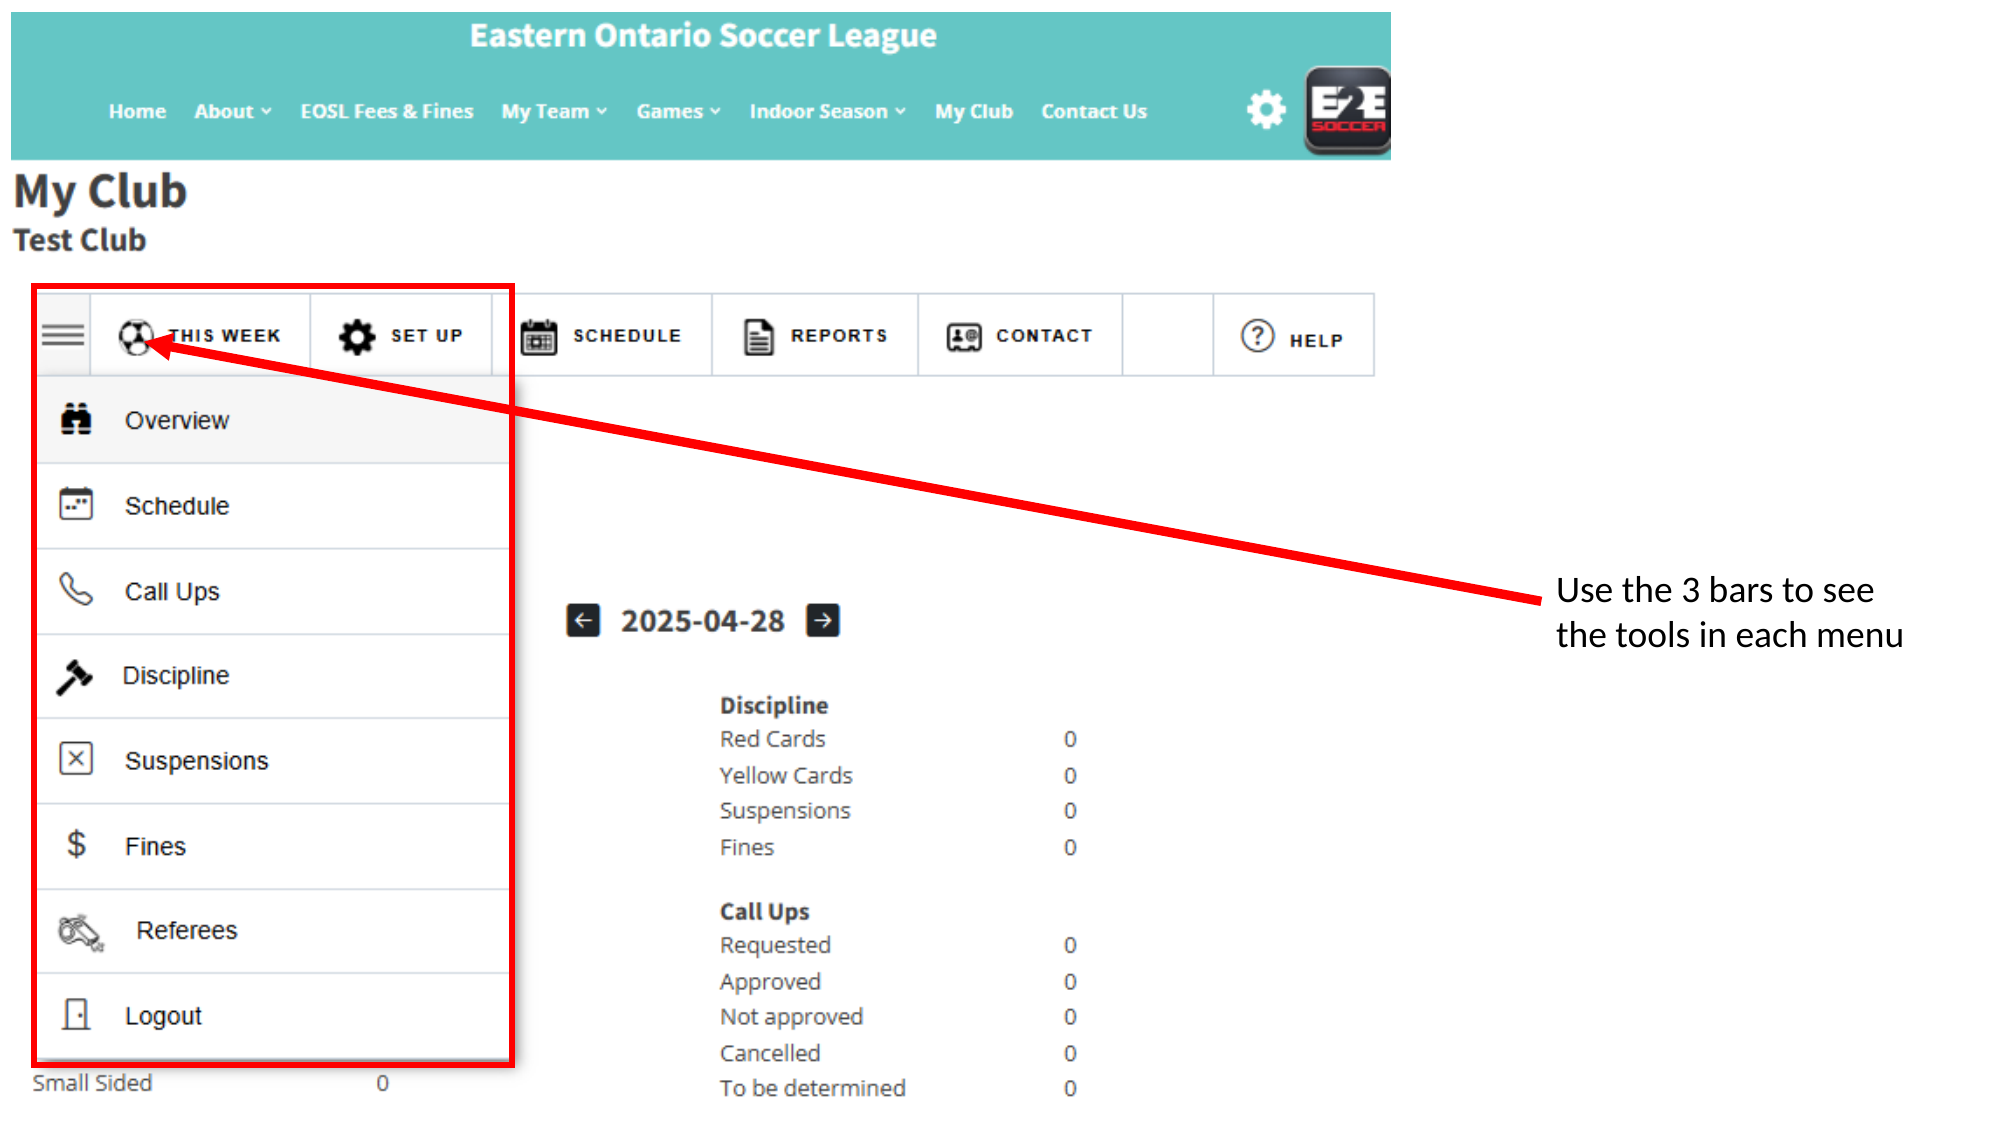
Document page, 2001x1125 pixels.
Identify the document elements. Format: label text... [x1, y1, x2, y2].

text_box Use the 3 bars to see the tools in each menu [1541, 558, 1952, 663]
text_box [143, 341, 1542, 602]
picture [11, 12, 1391, 1100]
